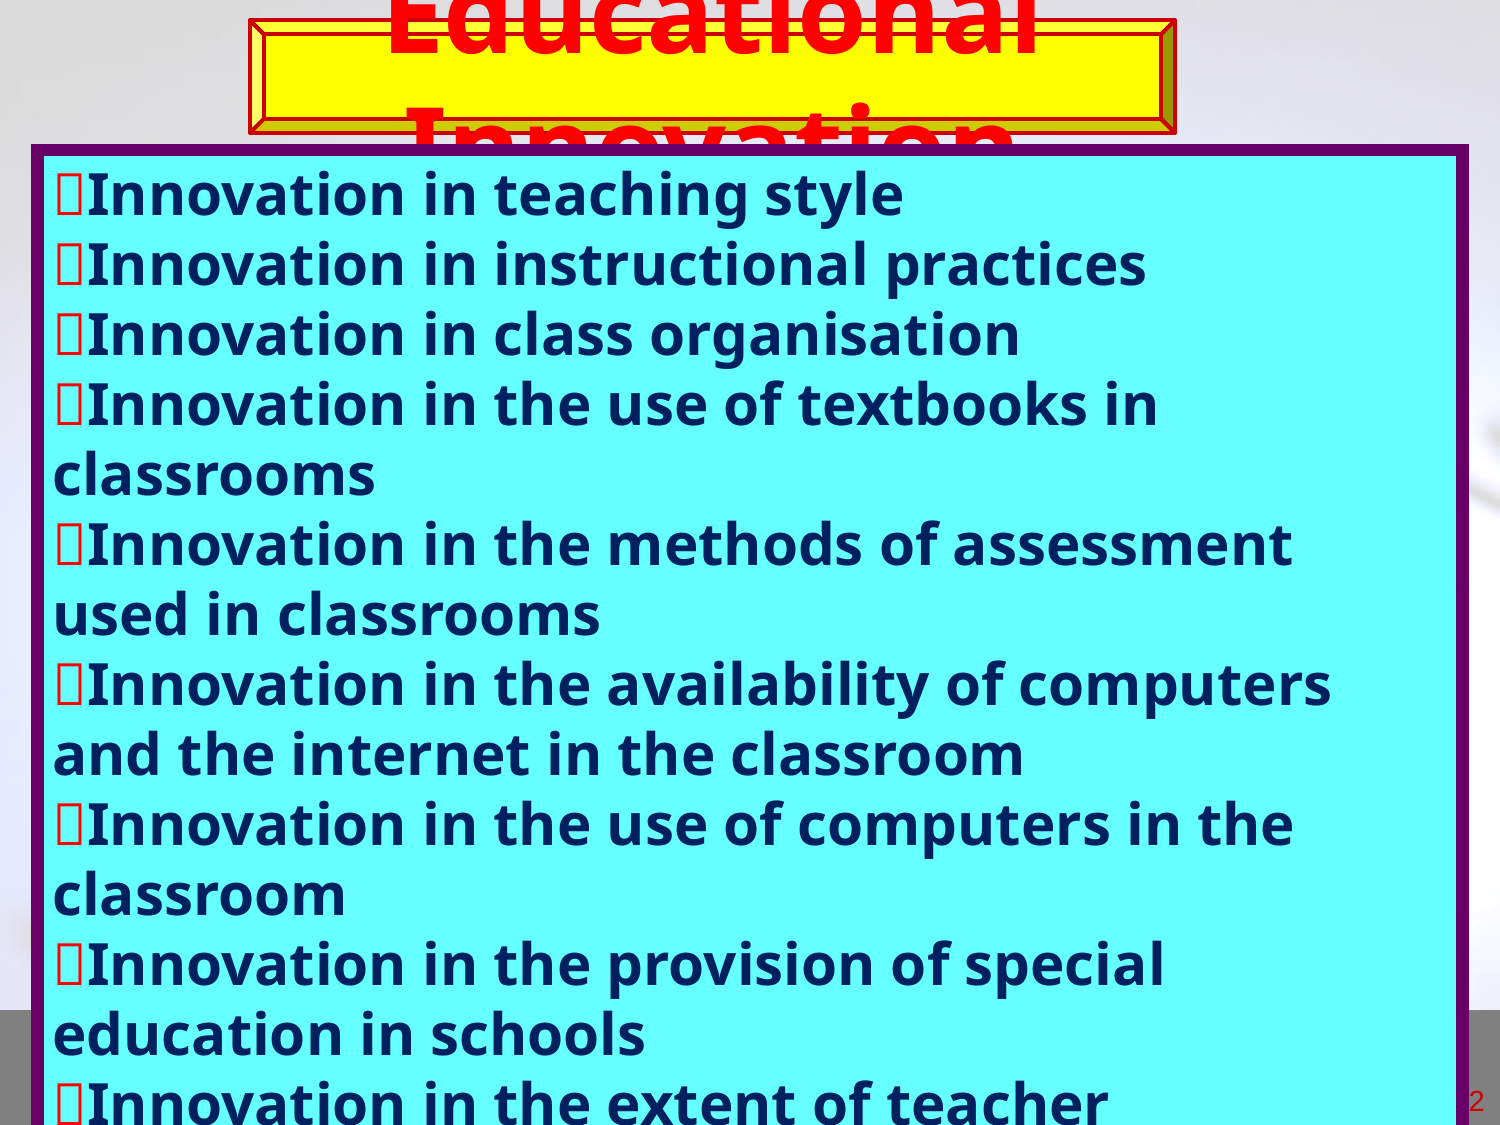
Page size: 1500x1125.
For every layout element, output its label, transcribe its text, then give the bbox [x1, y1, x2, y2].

text_box Innovation in teaching style Innovation in instructional practices Innovation in class organisation Innovation in the use of textbooks in classrooms Innovation in the methods of assessment used in classrooms Innovation in the availability of computers and the internet in the classroom Innovation in the use of computers in the classroom Innovation in the provision of special education in schools Innovation in the extent of teacher collaboration in schools Innovation in feedback mechanisms in schools Innovation in evaluation and hiring in schools Innovation in schools’ external relations [37, 149, 1463, 1125]
slide_number 32 [1463, 1074, 1500, 1125]
text_box Educational Innovation [248, 18, 1177, 135]
